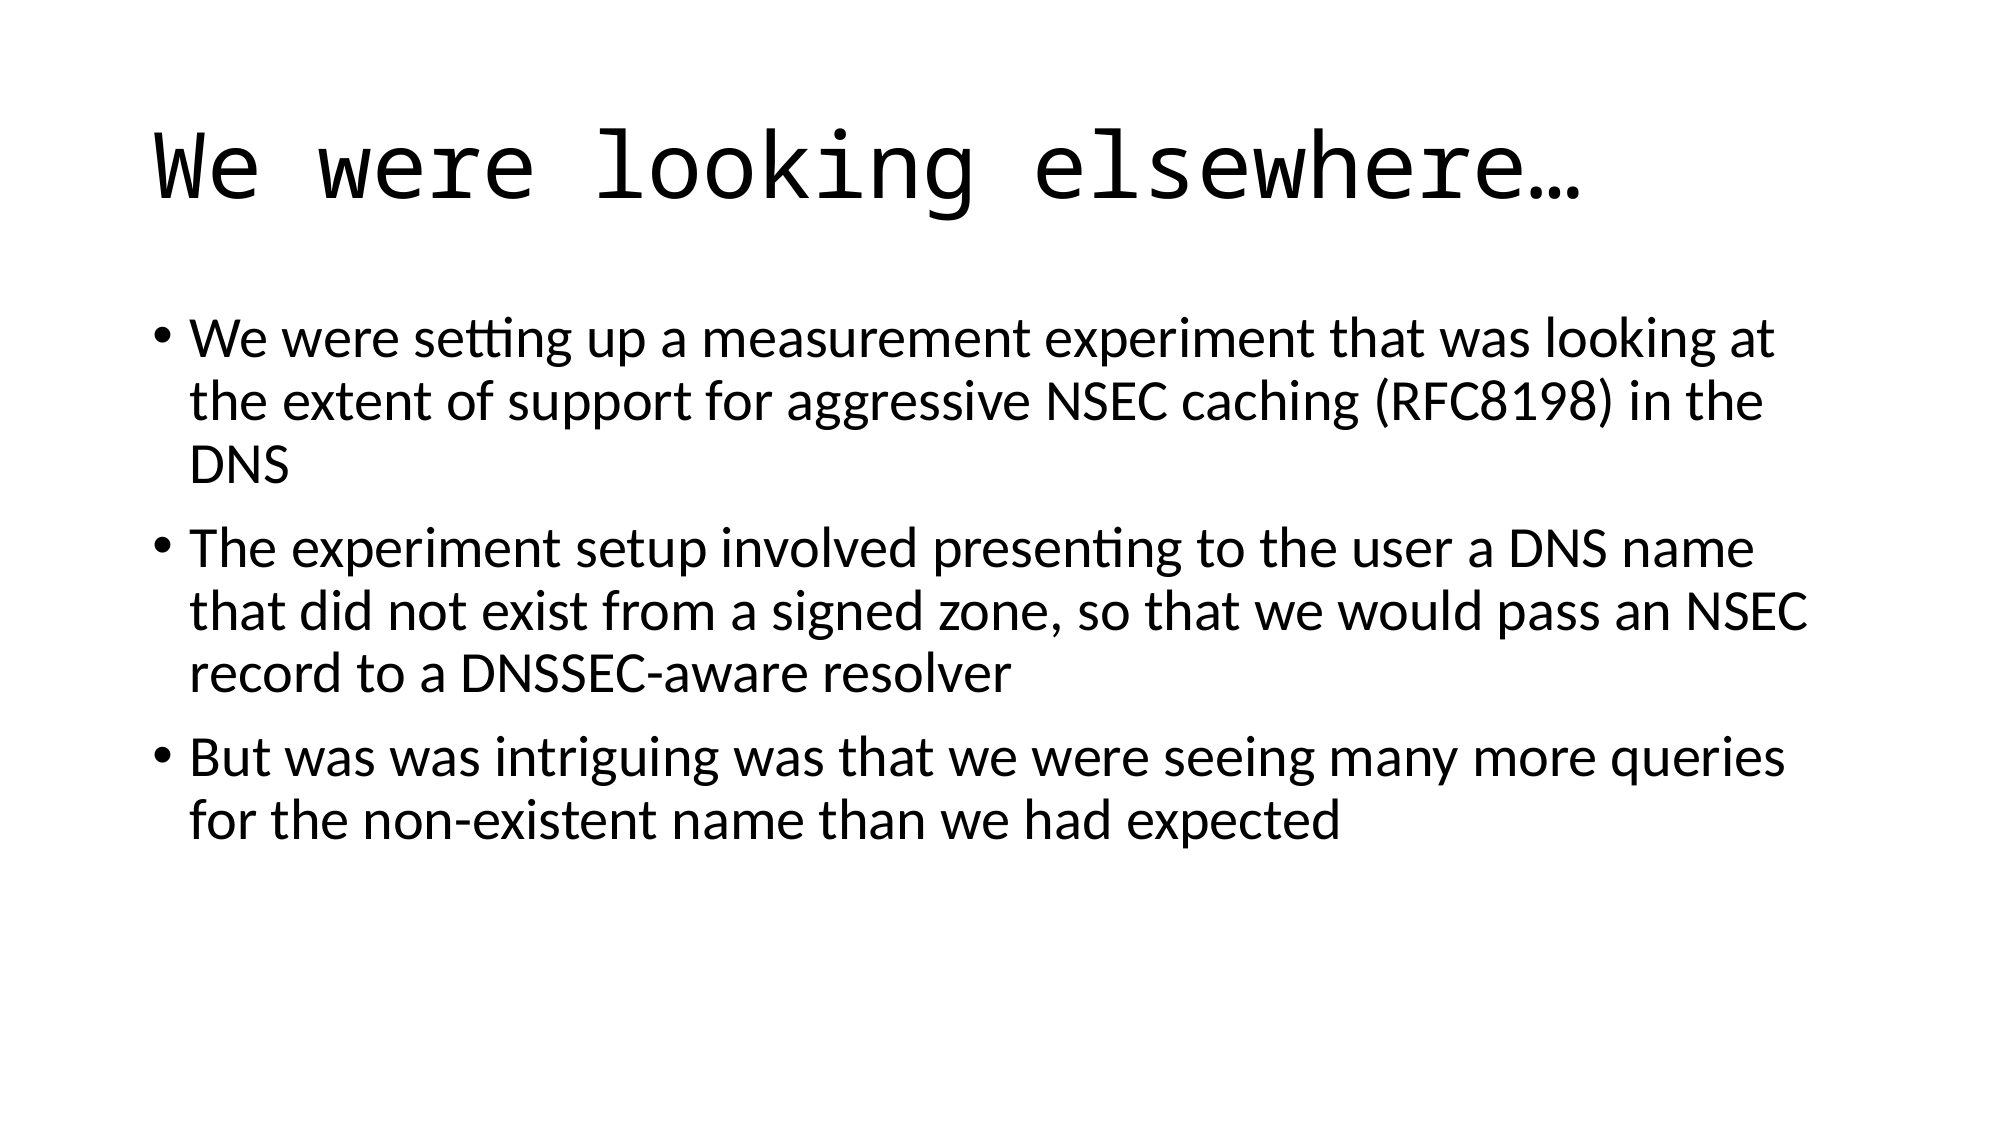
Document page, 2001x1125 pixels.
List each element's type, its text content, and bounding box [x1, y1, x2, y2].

title We were looking elsewhere… [137, 59, 1863, 278]
list We were setting up a measurement experiment that was looking at the extent of support for aggressive NSEC caching (RFC8198) in the DNS The experiment setup involved presenting to the user a DNS name that did not exist from a signed zone, so that we would pass an NSEC record to a DNSSEC-aware resolver But was was intriguing was that we were seeing many more queries for the non-existent name than we had expected [137, 299, 1863, 1014]
